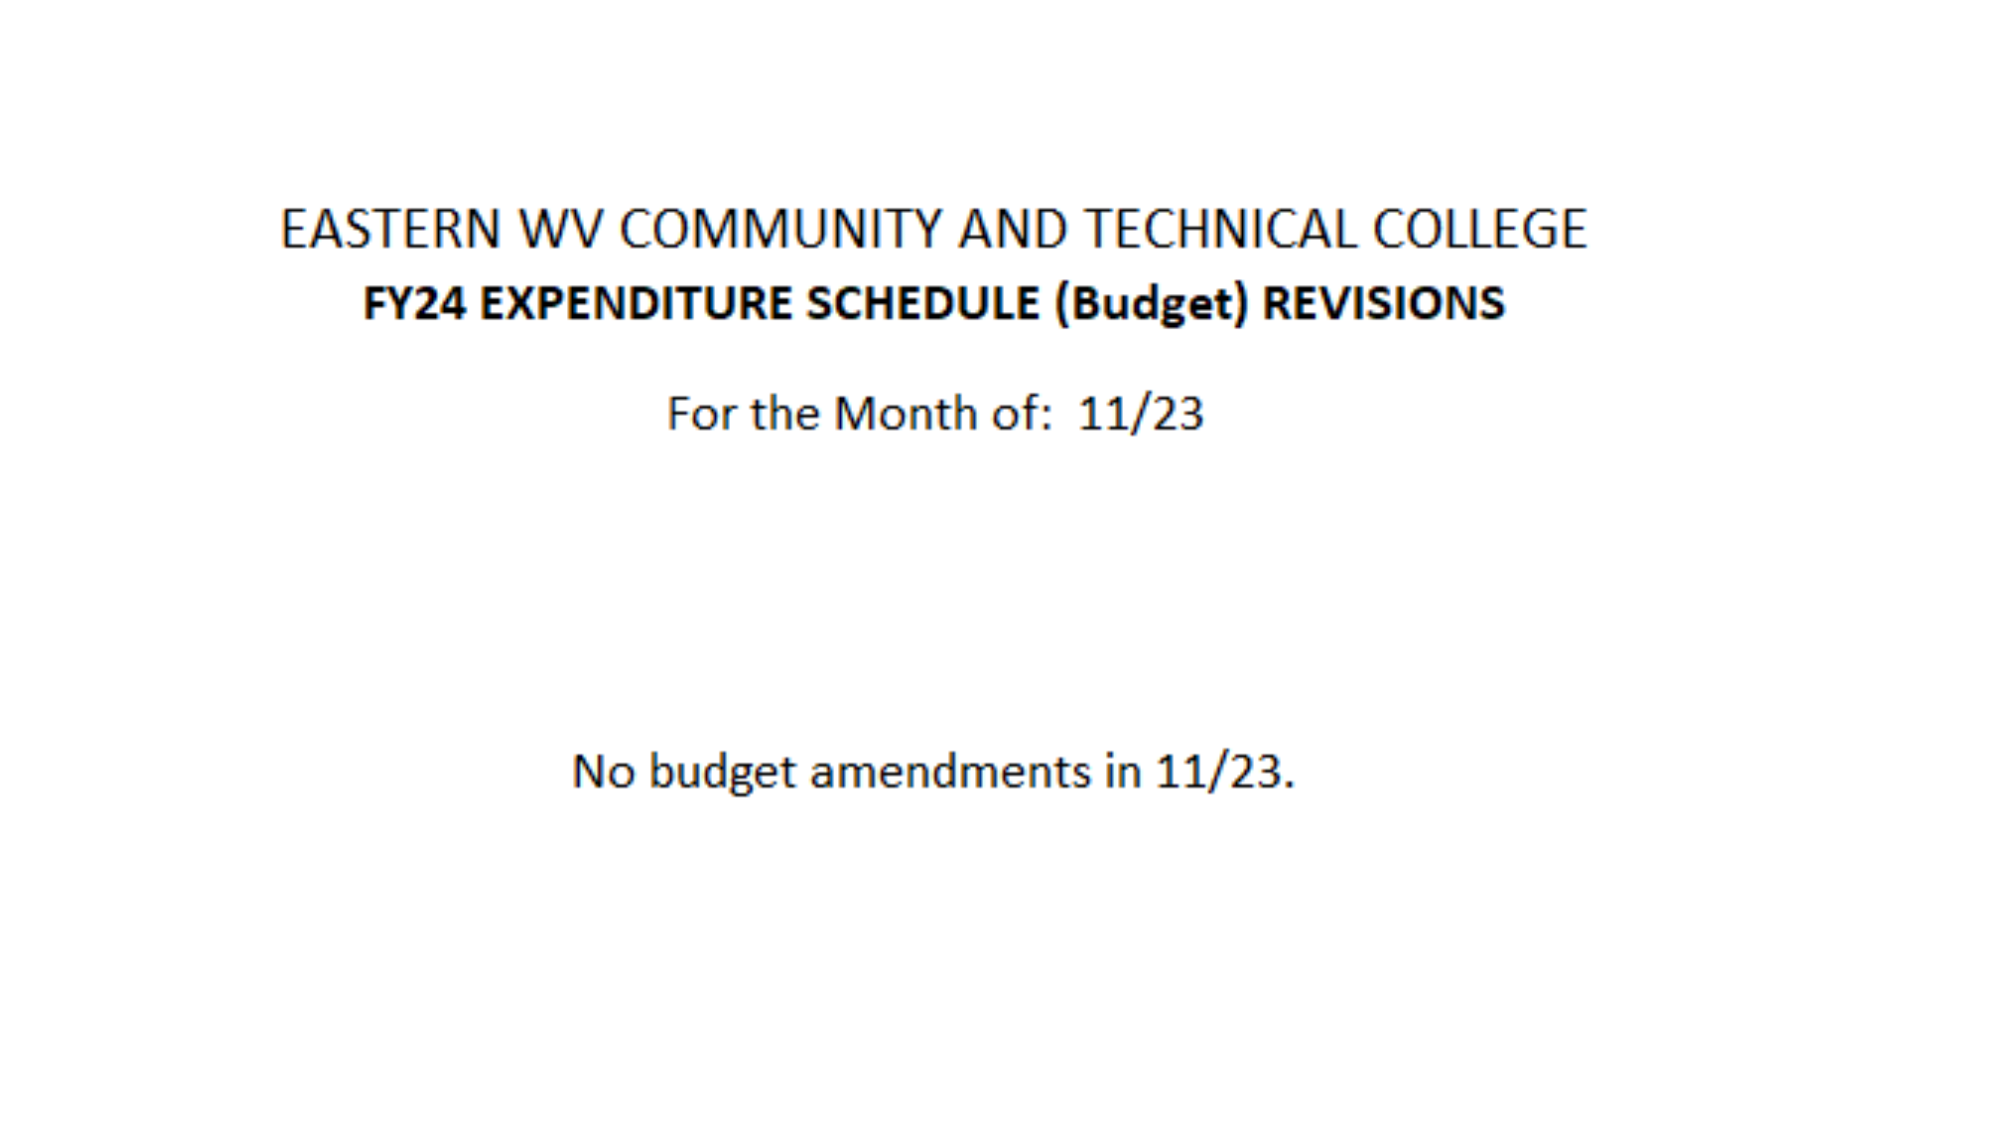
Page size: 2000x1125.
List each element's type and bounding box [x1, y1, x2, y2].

picture [167, 174, 1651, 866]
